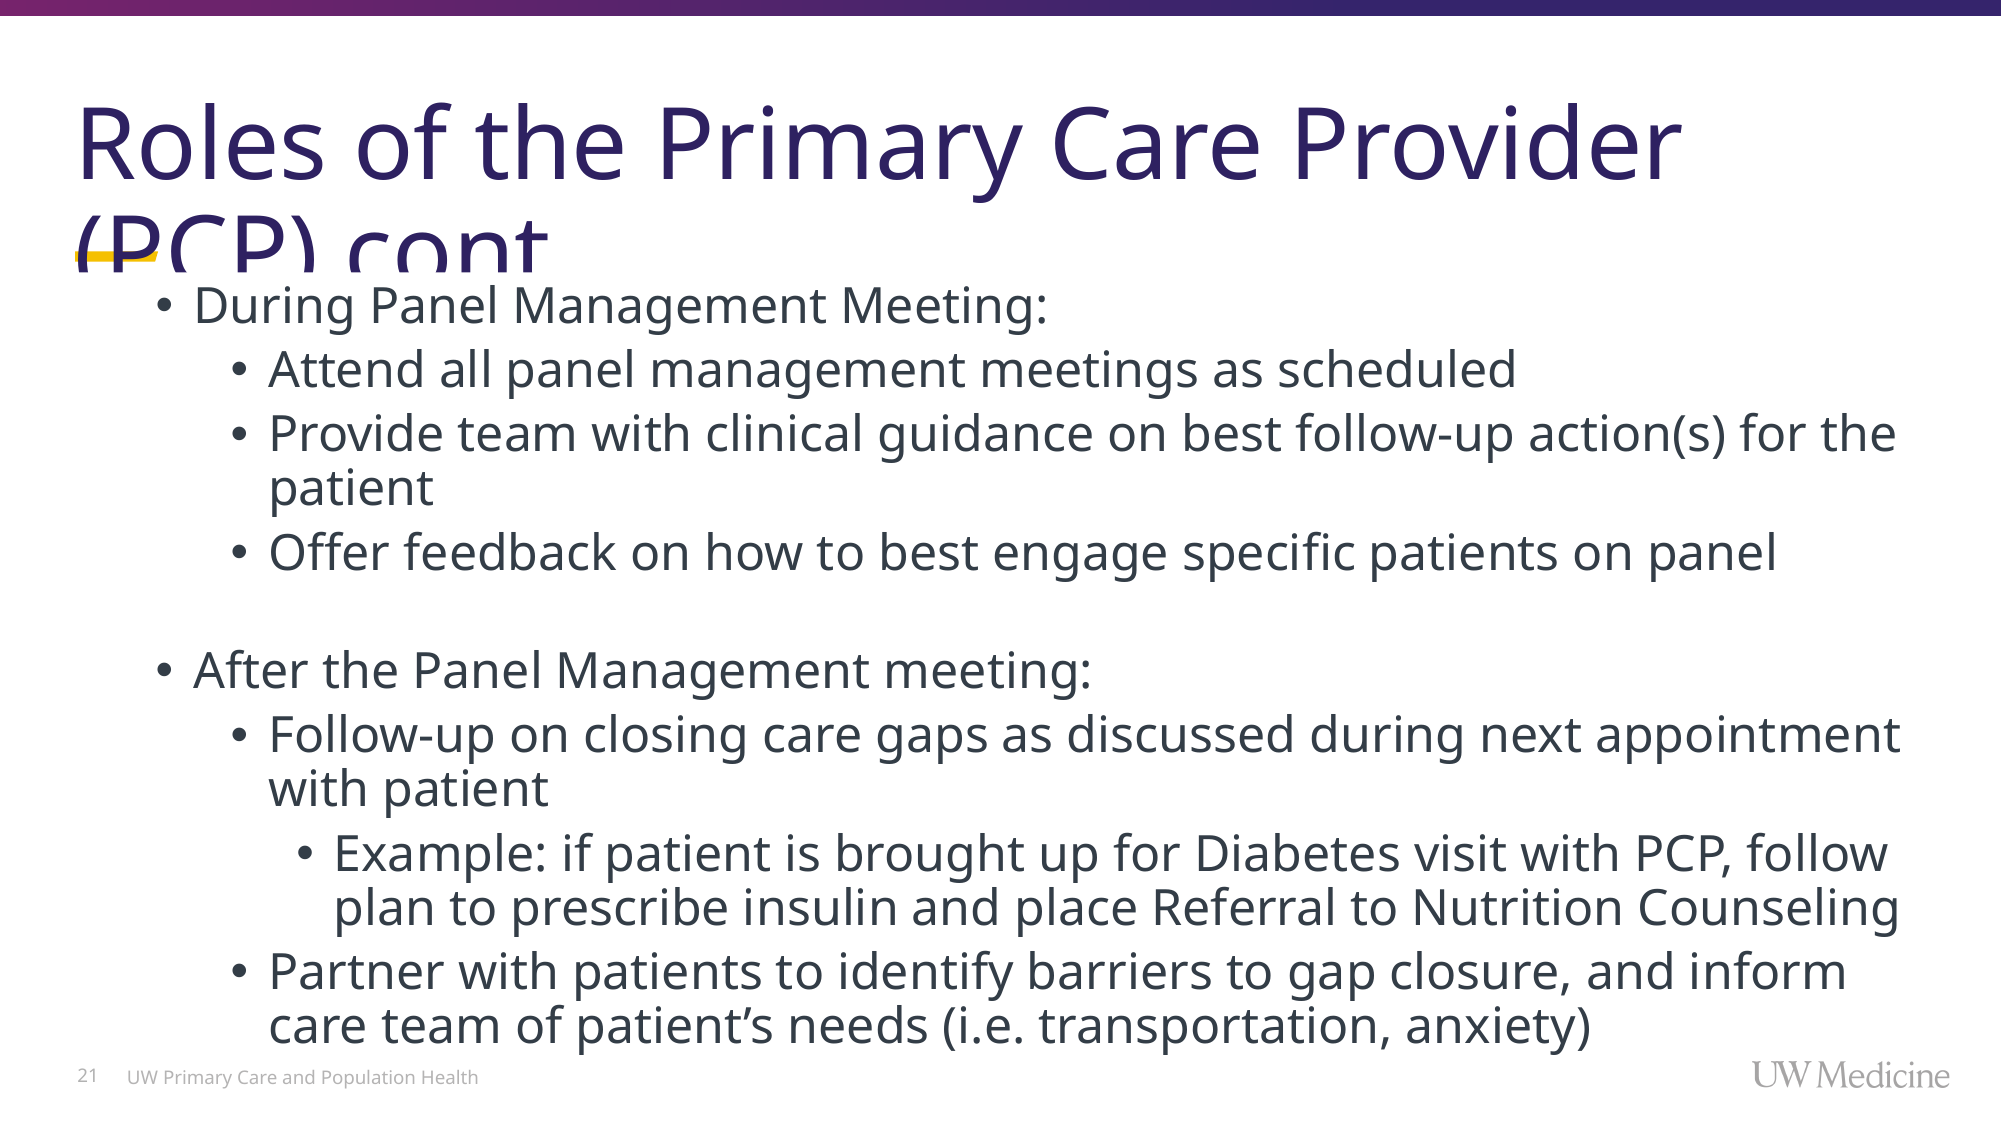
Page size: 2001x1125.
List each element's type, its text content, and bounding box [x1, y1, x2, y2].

slide_number 21 [62, 1046, 131, 1107]
list During Panel Management Meeting: Attend all panel management meetings as scheduled Provide team with clinical guidance on best follow-up action(s) for the patient Offer feedback on how to best engage specific patients on panel After the Panel Management meeting: Follow-up on closing care gaps as discussed during next appointment with patient Example: if patient is brought up for Diabetes visit with PCP, follow plan to prescribe insulin and place Referral to Nutrition Counseling Partner with patients to identify barriers to gap closure, and inform care team of patient’s needs (i.e. transportation, anxiety) [46, 272, 1933, 1000]
footer UW Primary Care and Population Health [131, 1058, 508, 1104]
title Roles of the Primary Care Provider (PCP) cont. [59, 86, 1933, 230]
